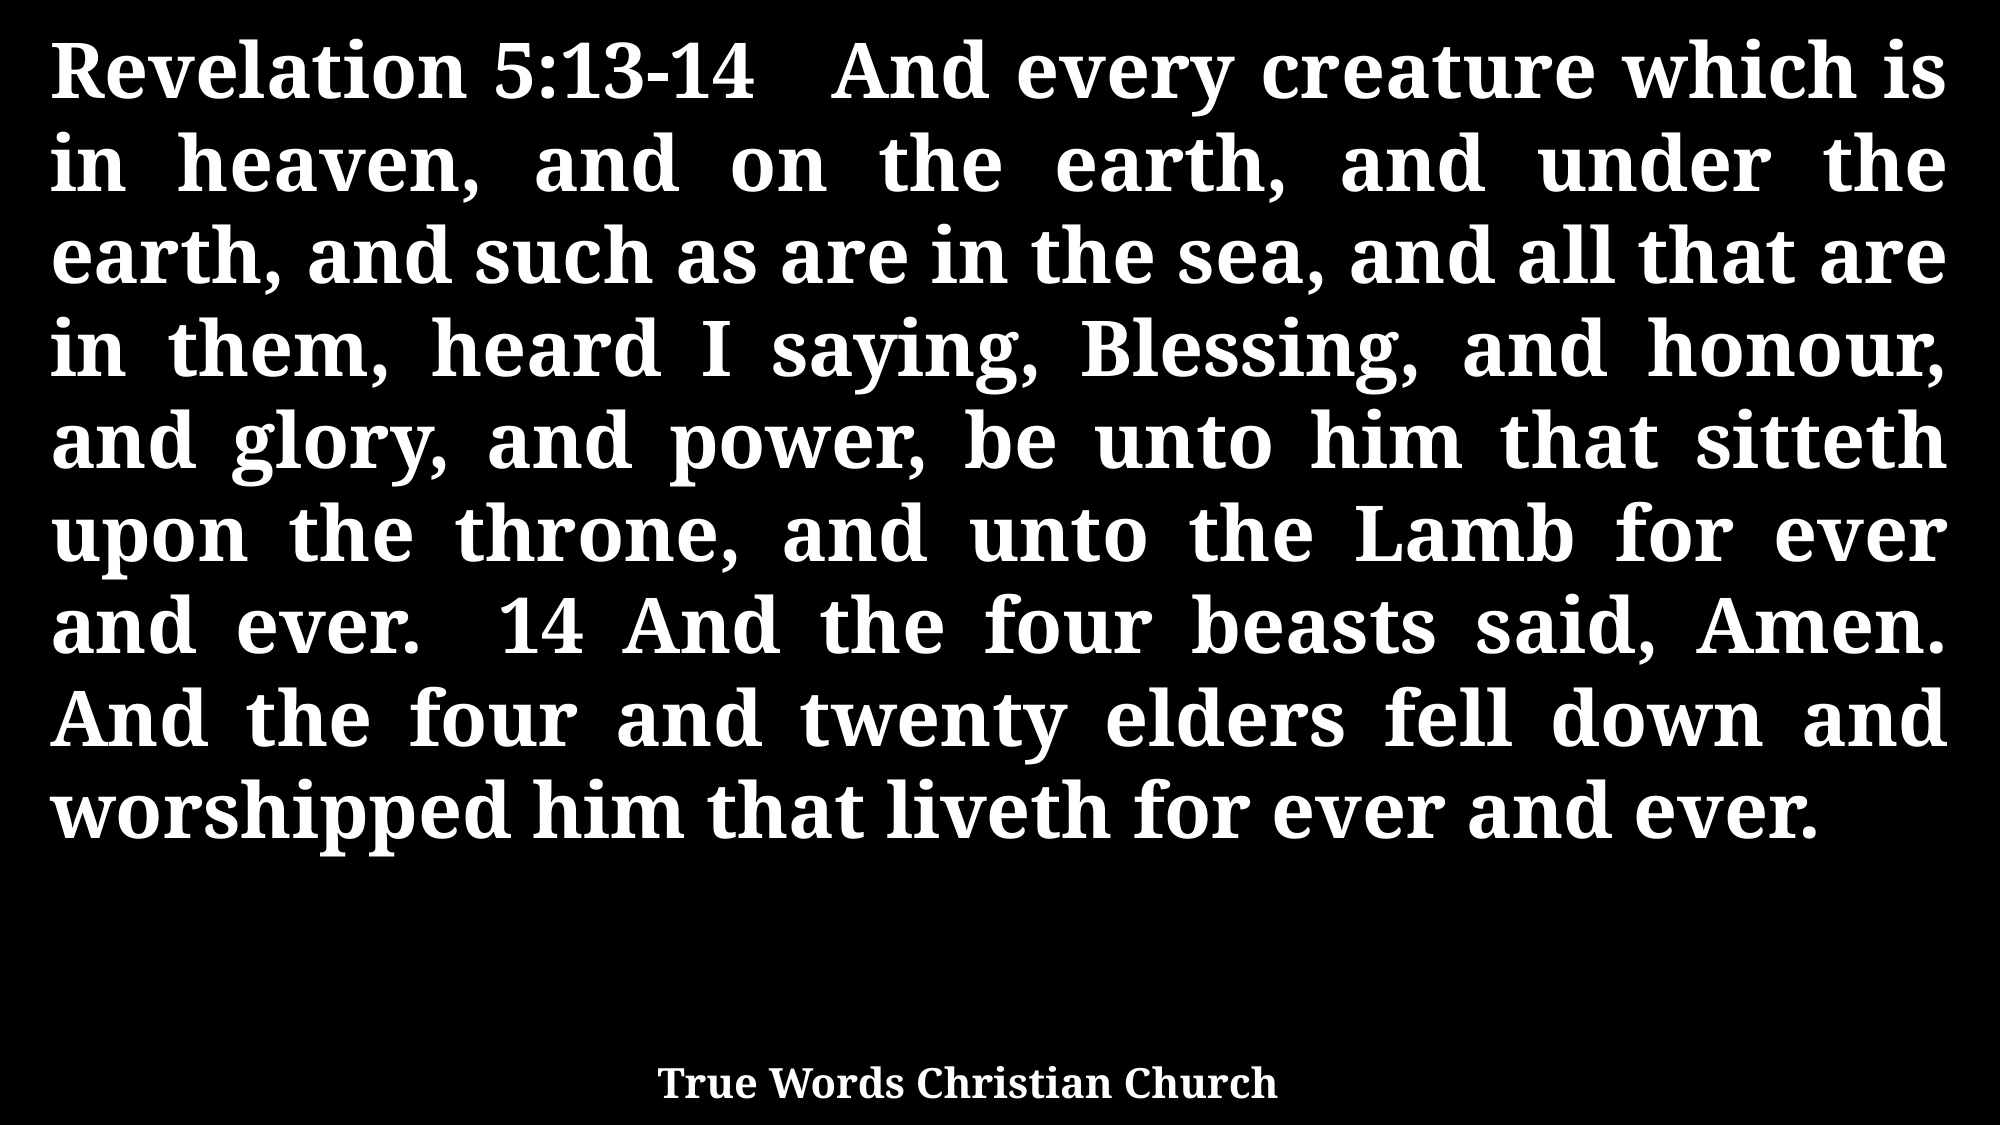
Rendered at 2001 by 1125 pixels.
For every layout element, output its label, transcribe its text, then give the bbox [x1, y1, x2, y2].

text_box Revelation 5:13-14 And every creature which is in heaven, and on the earth, and under the earth, and such as are in the sea, and all that are in them, heard I saying, Blessing, and honour, and glory, and power, be unto him that sitteth upon the throne, and unto the Lamb for ever and ever. 14 And the four beasts said, Amen. And the four and twenty elders fell down and worshipped him that liveth for ever and ever. [35, 14, 1965, 862]
text_box True Words Christian Church [642, 1049, 1294, 1114]
